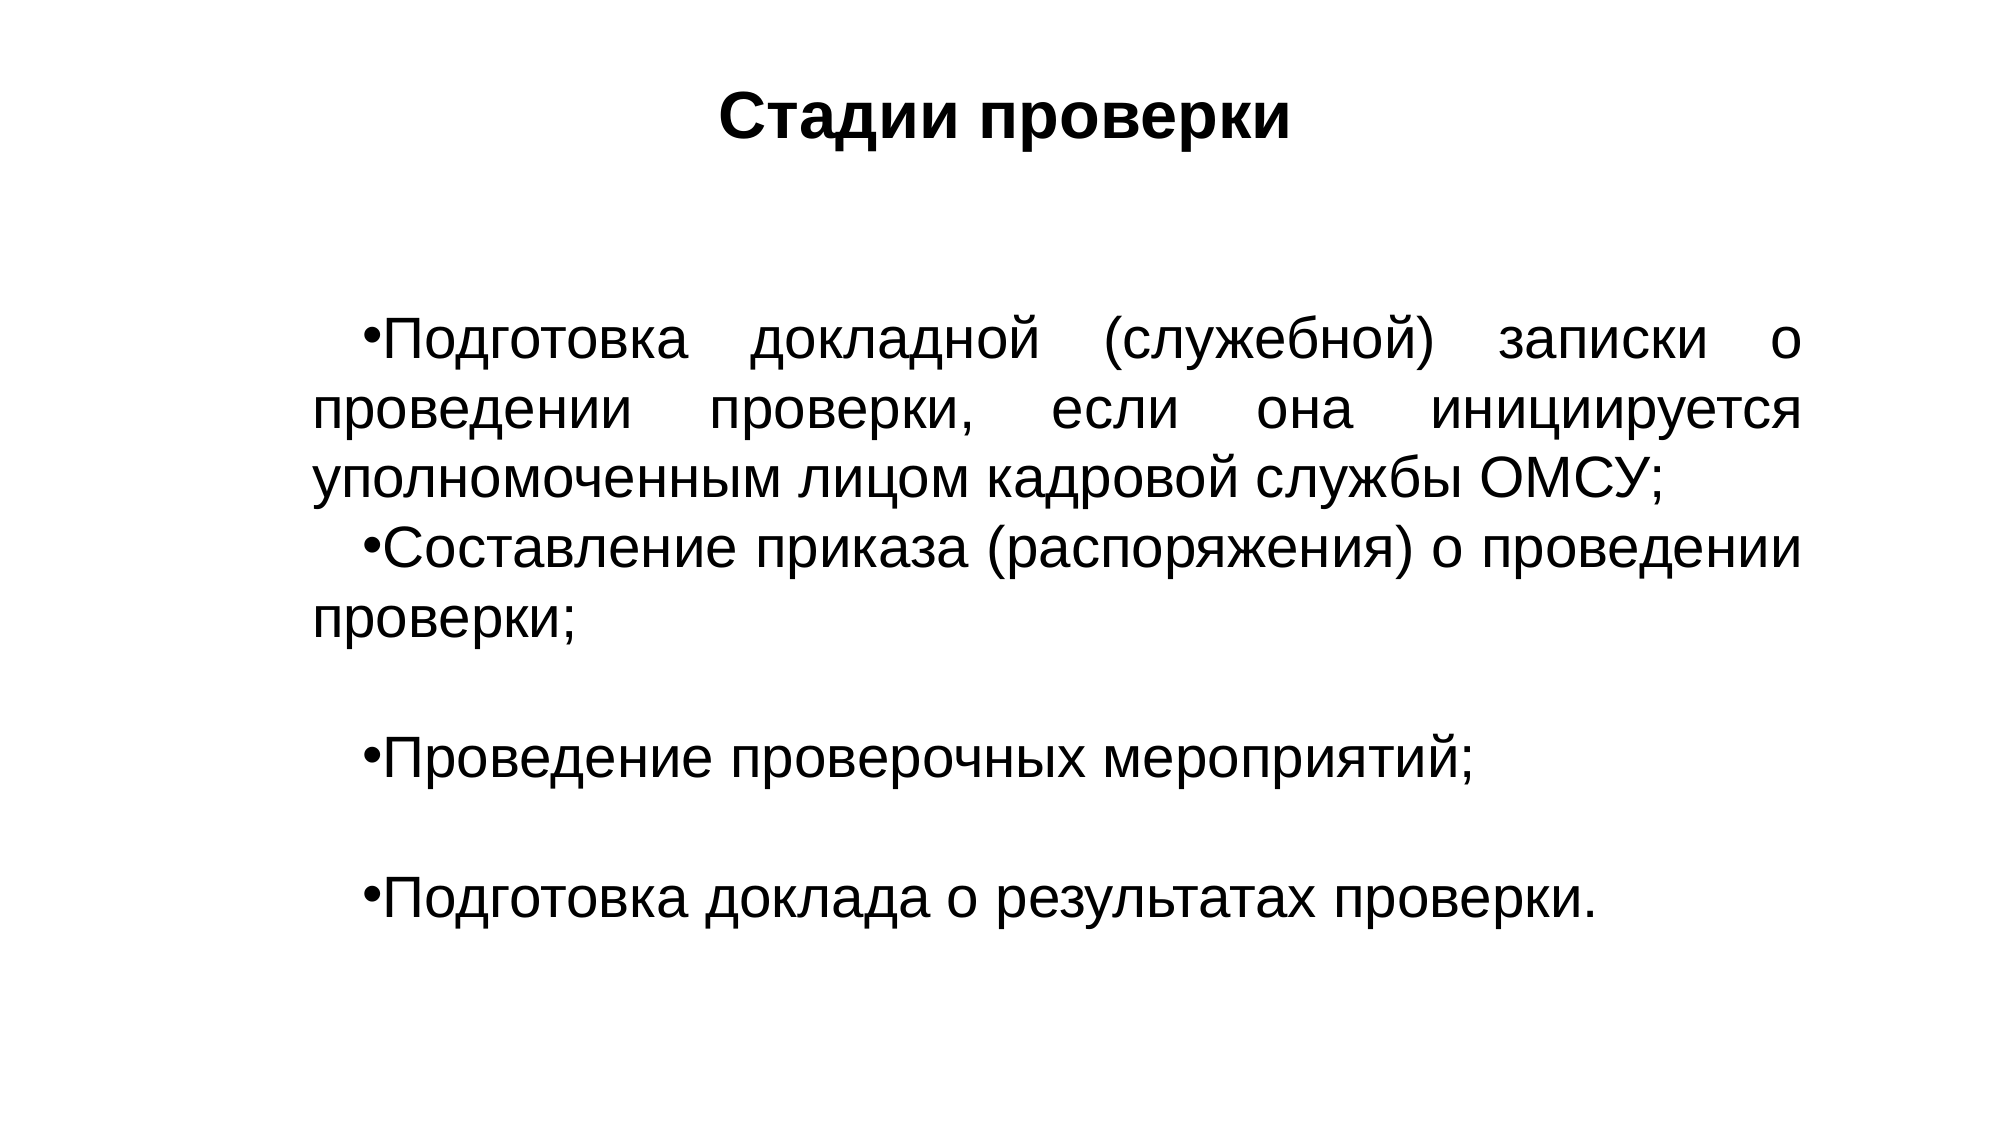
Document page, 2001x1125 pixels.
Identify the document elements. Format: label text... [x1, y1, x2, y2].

list Подготовка докладной (служебной) записки о проведении проверки, если она инициируется уполномоченным лицом кадровой службы ОМСУ; Составление приказа (распоряжения) о проведении проверки; Проведение проверочных мероприятий; Подготовка доклада о результатах проверки. [259, 212, 1820, 1080]
title Стадии проверки [85, 42, 1945, 191]
